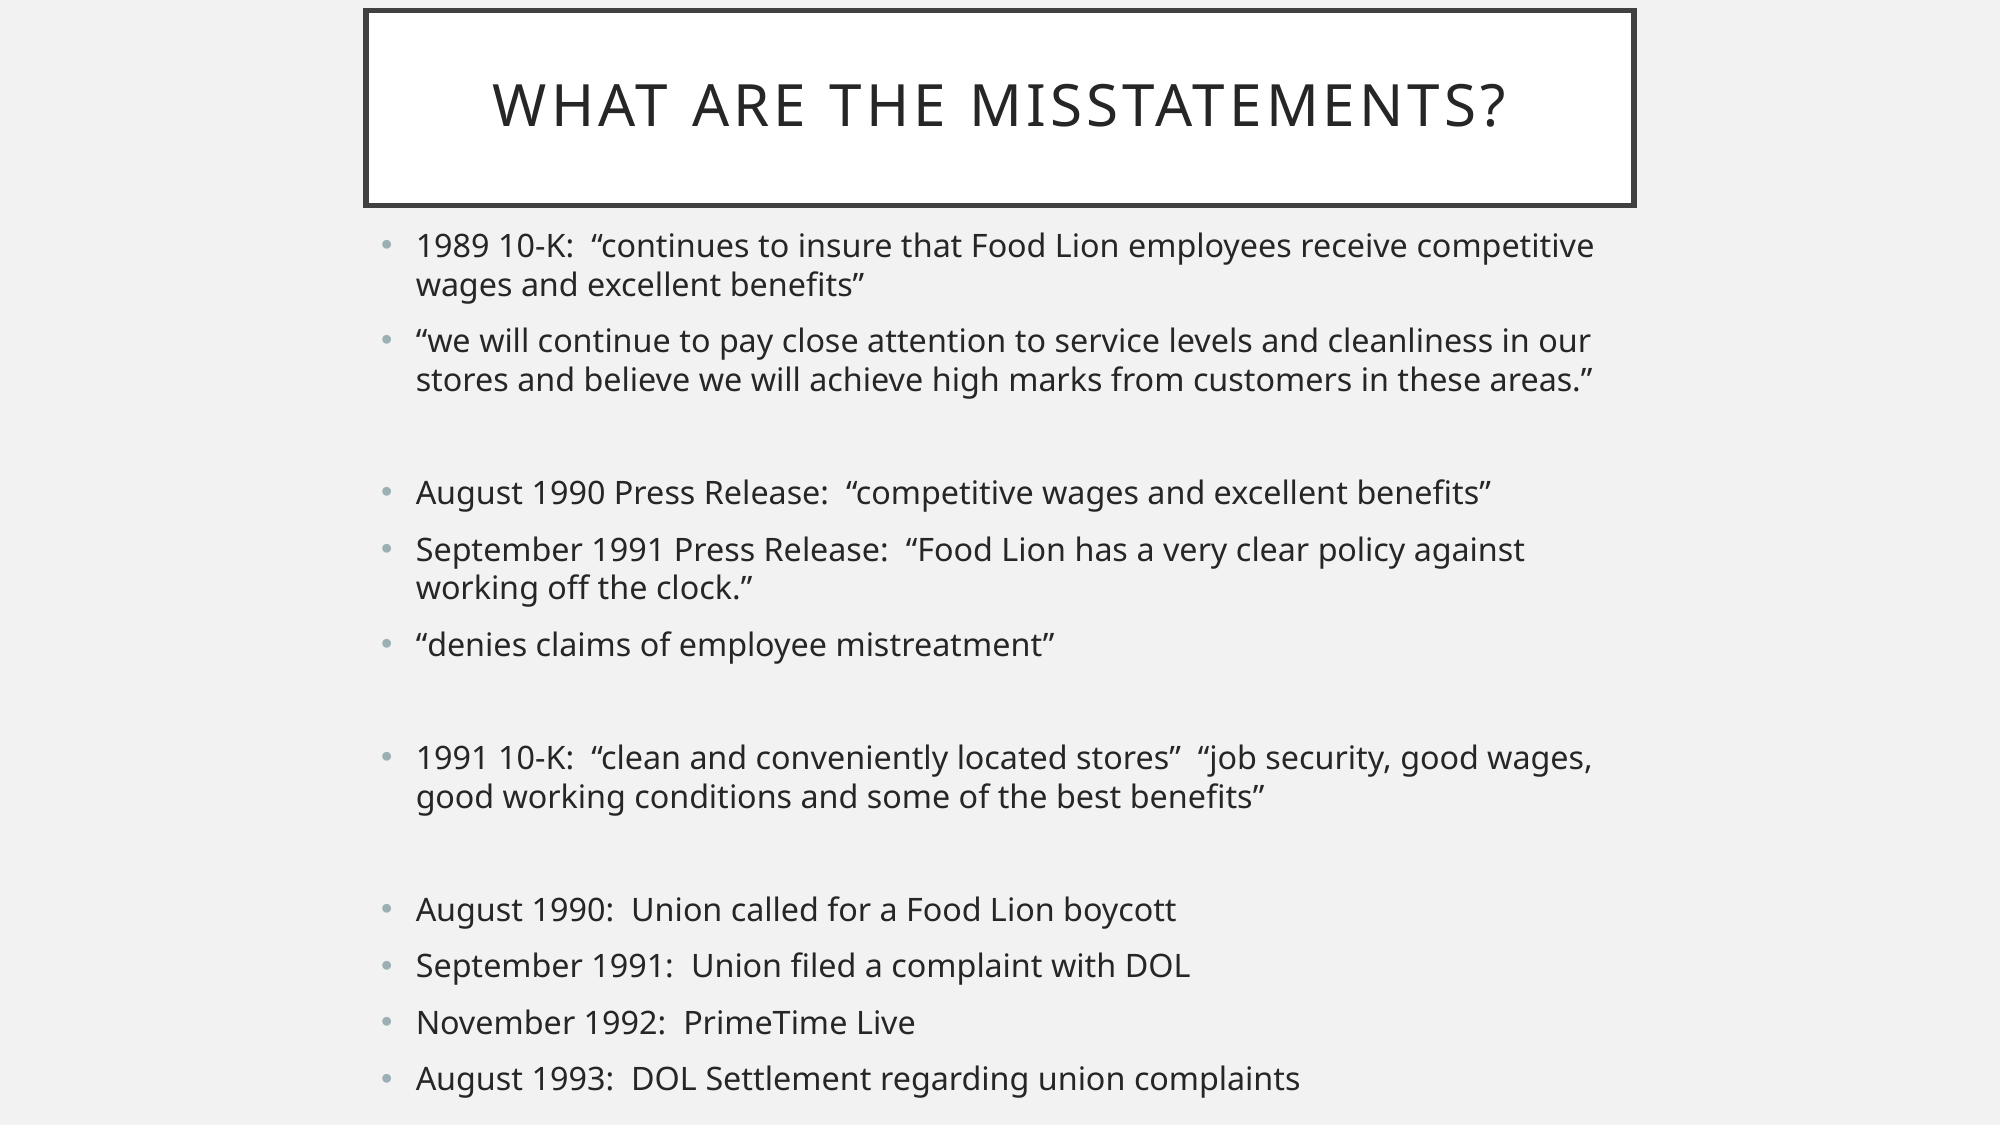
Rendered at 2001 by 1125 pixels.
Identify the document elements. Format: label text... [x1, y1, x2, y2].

title What are the misstatements? [363, 8, 1637, 208]
list 1989 10-K: “continues to insure that Food Lion employees receive competitive wages and excellent benefits” “we will continue to pay close attention to service levels and cleanliness in our stores and believe we will achieve high marks from customers in these areas.” August 1990 Press Release: “competitive wages and excellent benefits” September 1991 Press Release: “Food Lion has a very clear policy against working off the clock.” “denies claims of employee mistreatment” 1991 10-K: “clean and conveniently located stores” “job security, good wages, good working conditions and some of the best benefits” August 1990: Union called for a Food Lion boycott September 1991: Union filed a complaint with DOL November 1992: PrimeTime Live August 1993: DOL Settlement regarding union complaints [366, 217, 1634, 1109]
